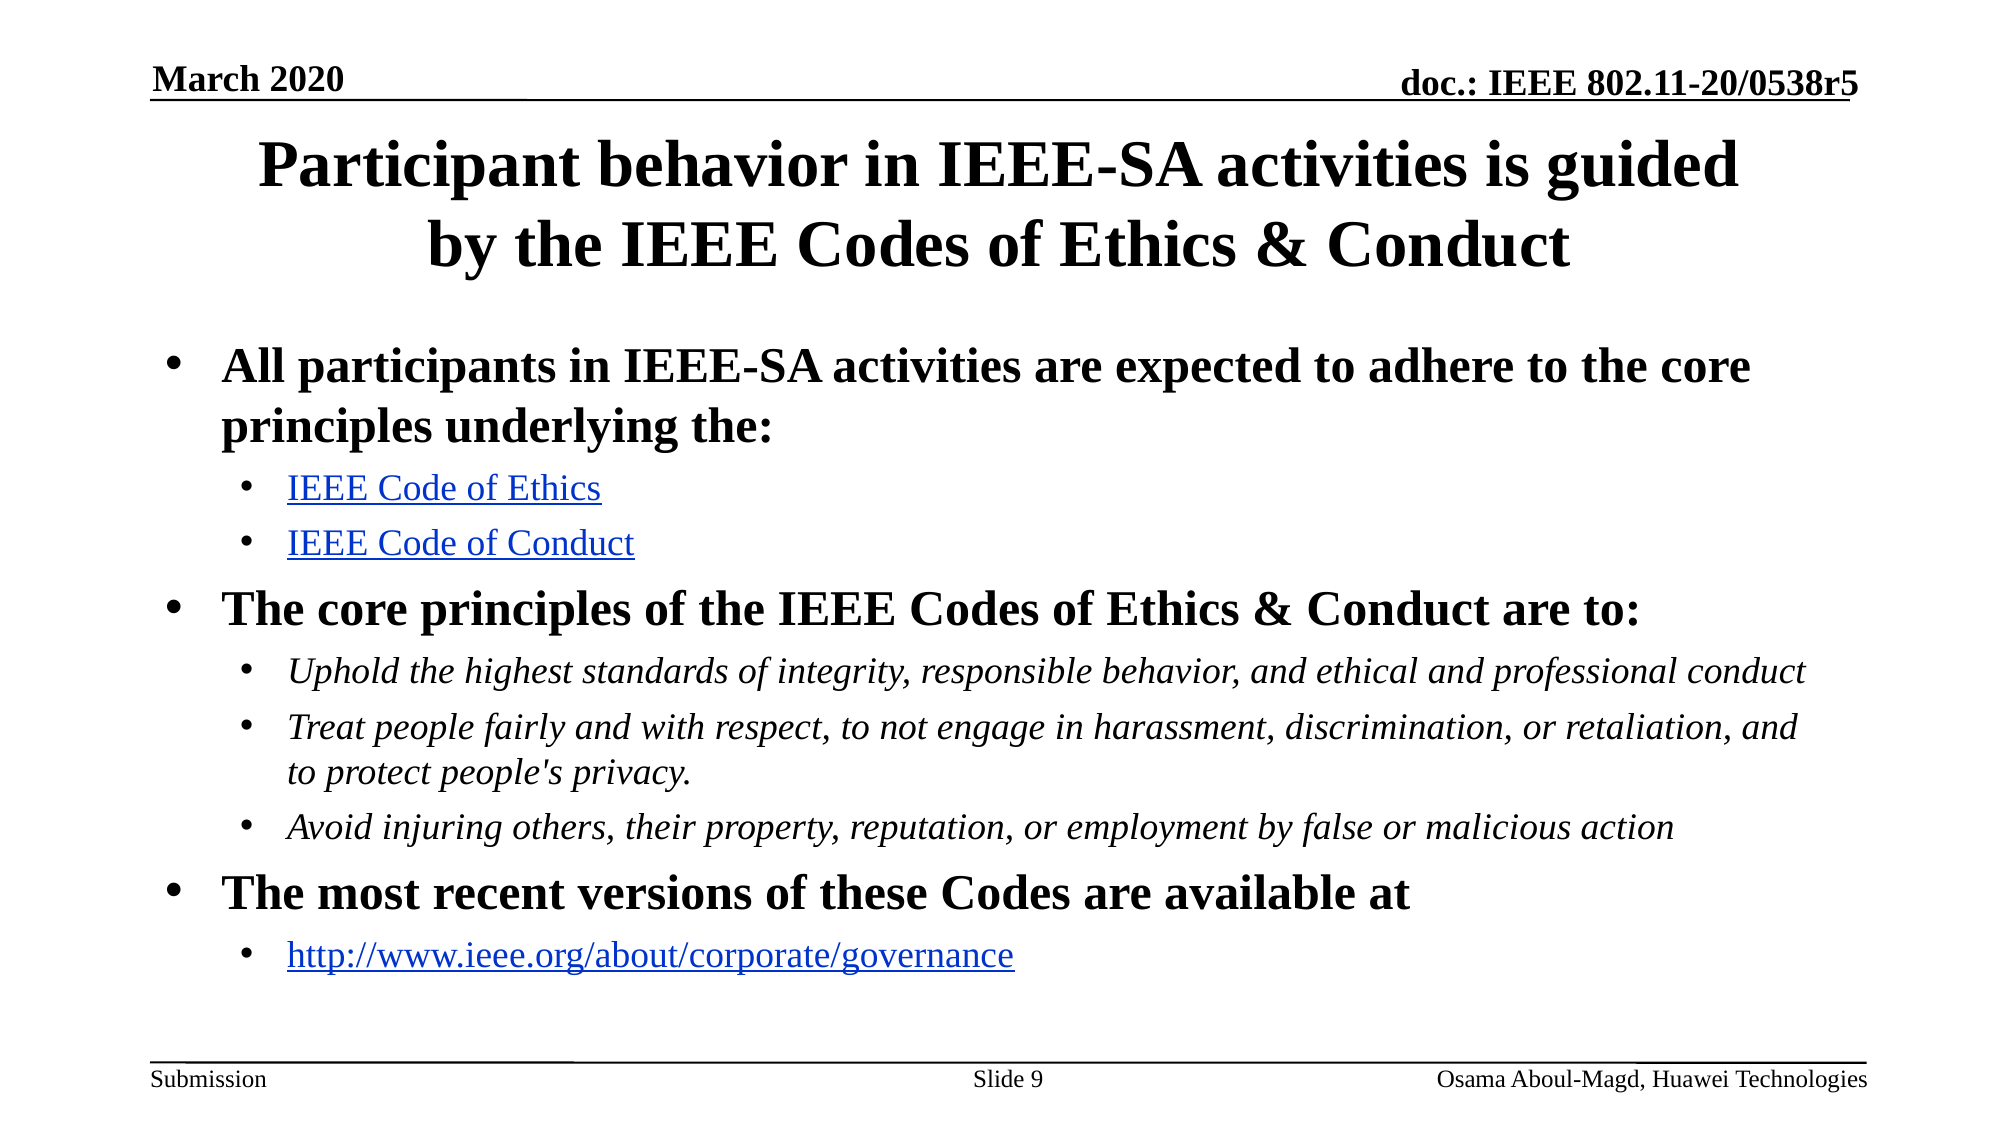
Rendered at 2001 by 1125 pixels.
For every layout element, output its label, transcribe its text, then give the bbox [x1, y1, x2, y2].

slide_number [152, 54, 563, 100]
slide_number Slide 9 [950, 1061, 1067, 1123]
title Participant behavior in IEEE-SA activities is guided by the IEEE Codes of Ethics & Conduct [149, 112, 1850, 288]
footer Osama Aboul-Magd, Huawei Technologies [1171, 1061, 1869, 1093]
list All participants in IEEE-SA activities are expected to adhere to the core principles underlying the: IEEE Code of Ethics IEEE Code of Conduct The core principles of the IEEE Codes of Ethics & Conduct are to: Uphold the highest standards of integrity, responsible behavior, and ethical and professional conduct Treat people fairly and with respect, to not engage in harassment, discrimination, or retaliation, and to protect people's privacy. Avoid injuring others, their property, reputation, or employment by false or malicious action The most recent versions of these Codes are available at http://www.ieee.org/about/corporate/governance [149, 324, 1850, 1000]
